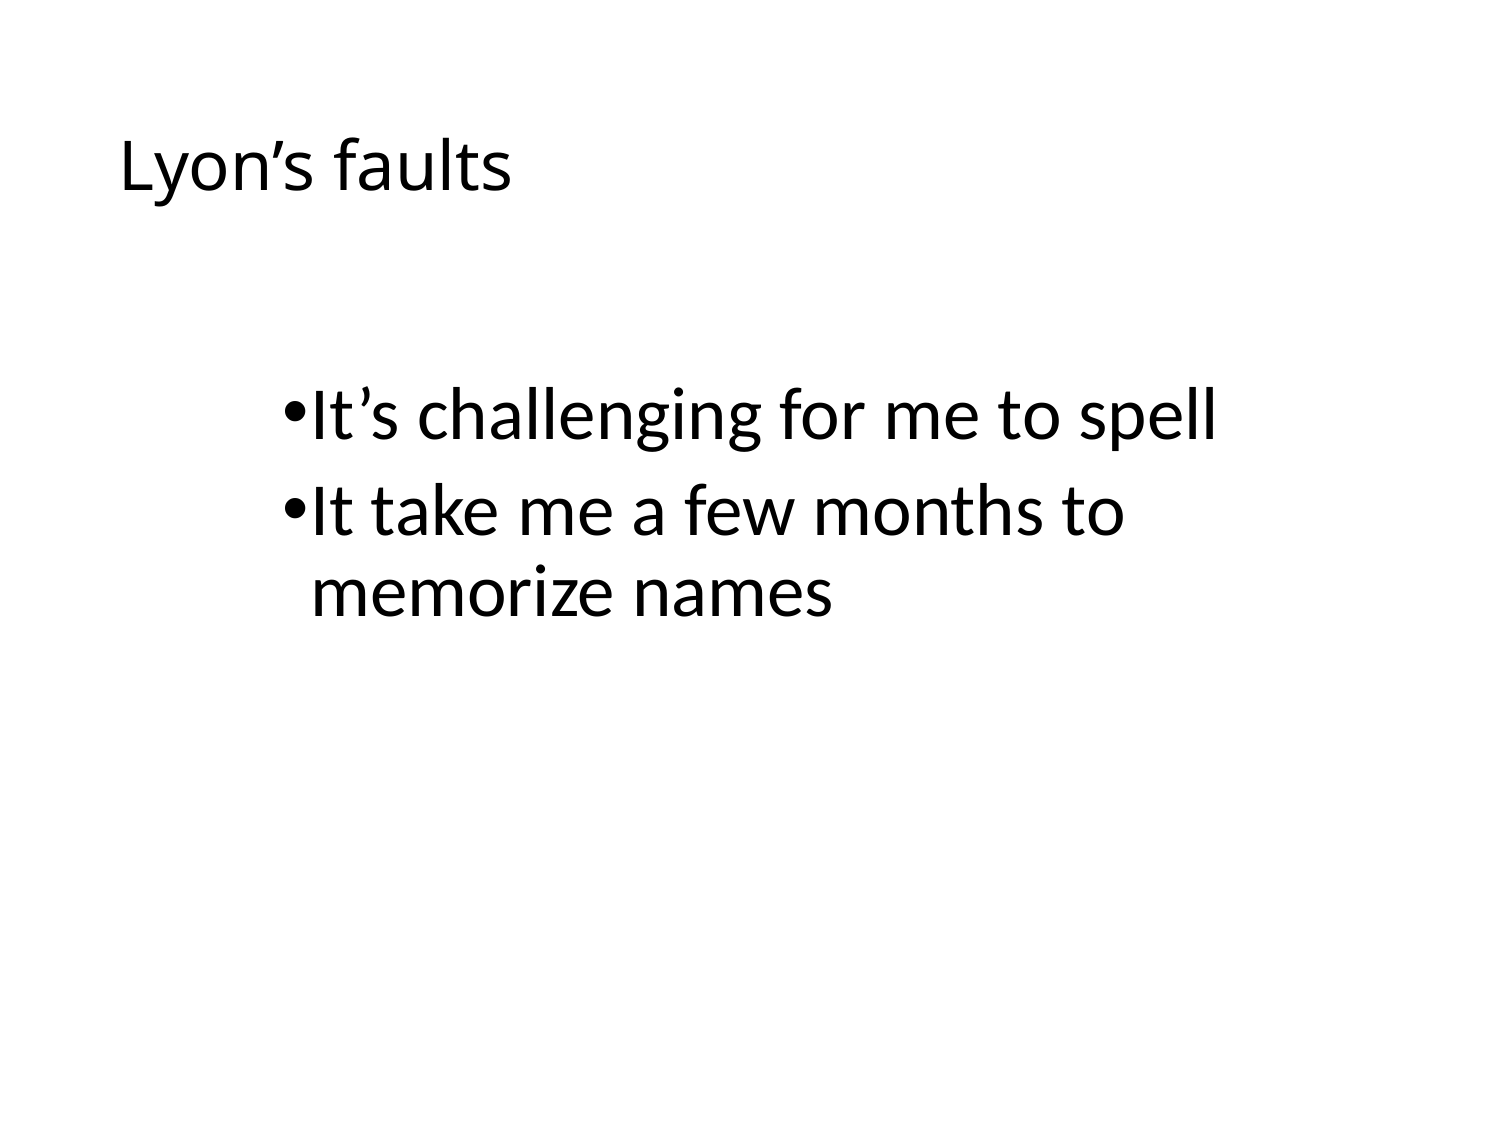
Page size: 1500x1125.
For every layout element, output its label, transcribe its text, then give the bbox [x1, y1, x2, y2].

list It’s challenging for me to spell It take me a few months to memorize names [124, 366, 1398, 1033]
title Lyon’s faults [103, 59, 1397, 278]
